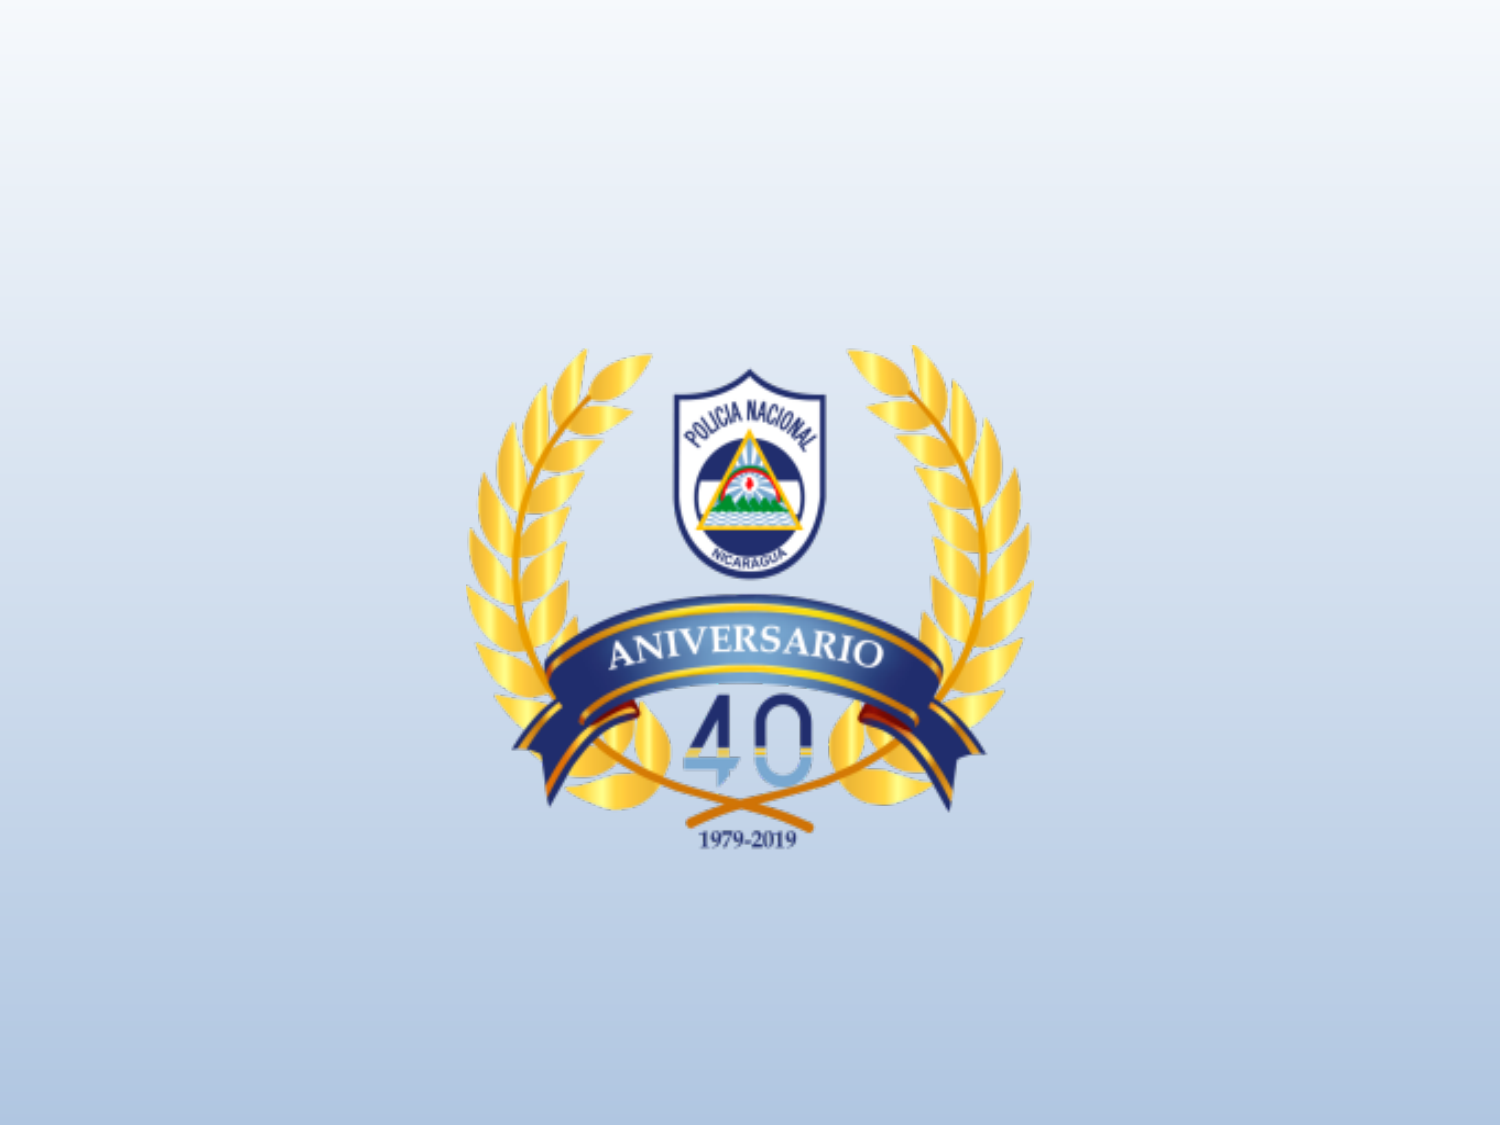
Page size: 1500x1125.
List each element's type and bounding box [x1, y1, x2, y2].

picture [466, 345, 1034, 861]
